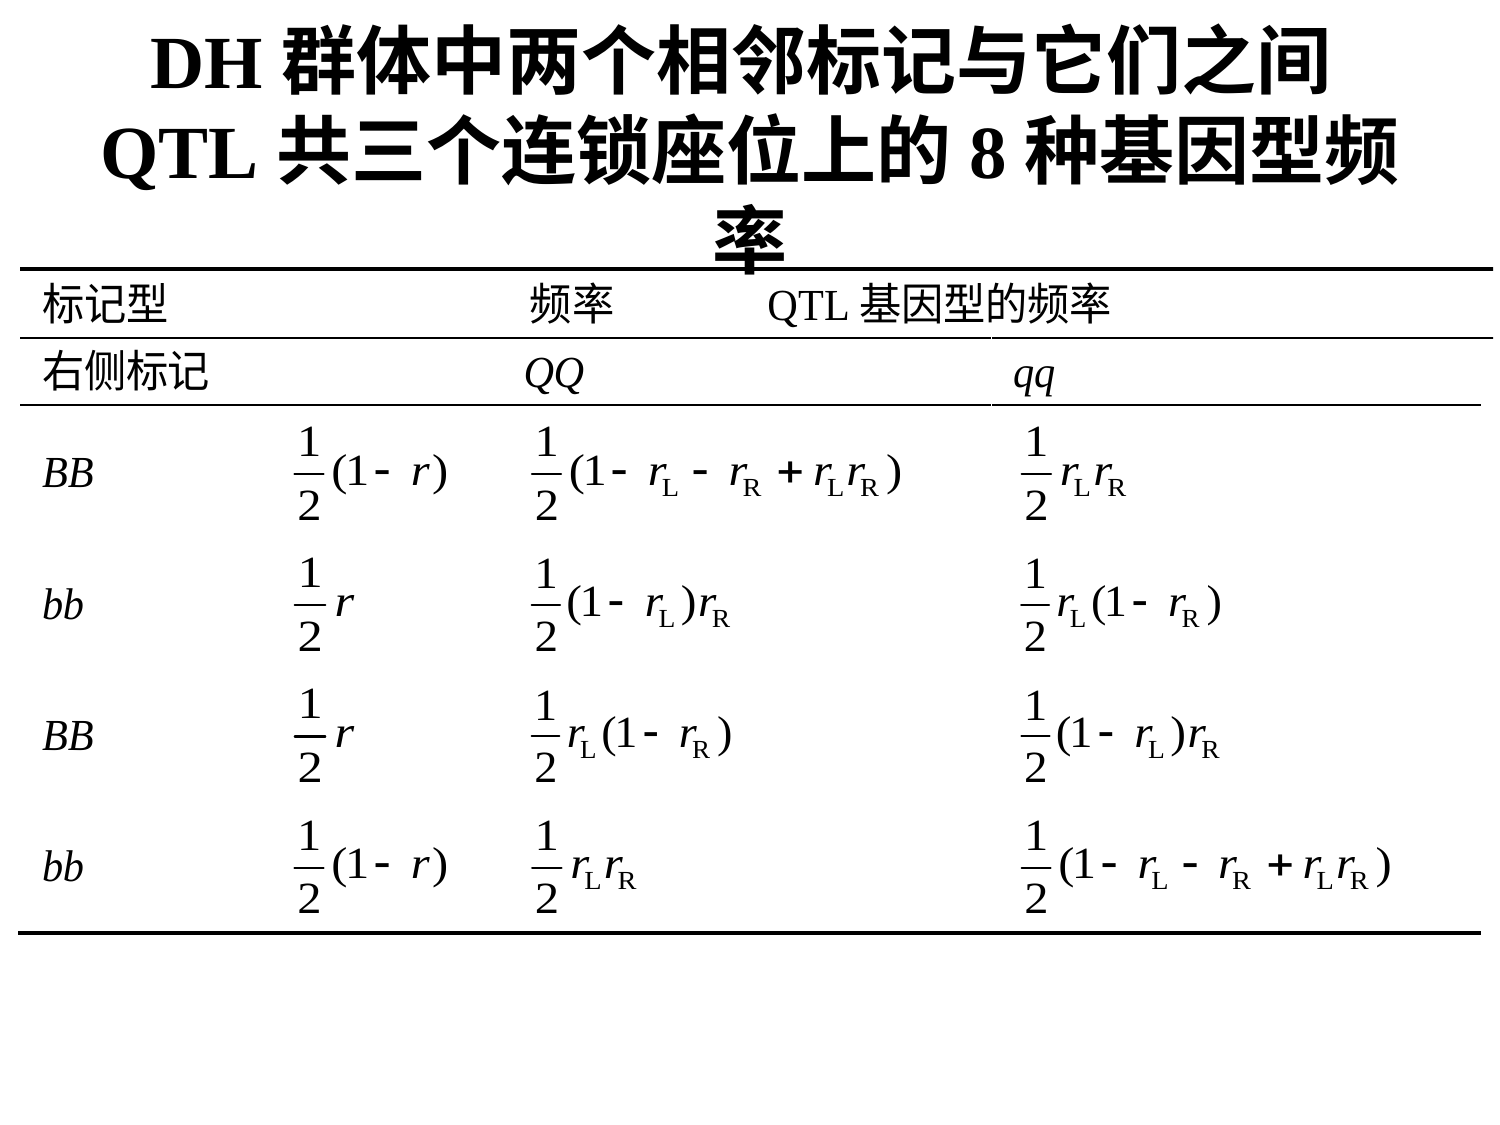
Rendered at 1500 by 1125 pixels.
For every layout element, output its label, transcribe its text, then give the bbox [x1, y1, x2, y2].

title DH群体中两个相邻标记与它们之间QTL共三个连锁座位上的8种基因型频率 [64, 54, 1436, 244]
picture [17, 266, 1494, 1000]
